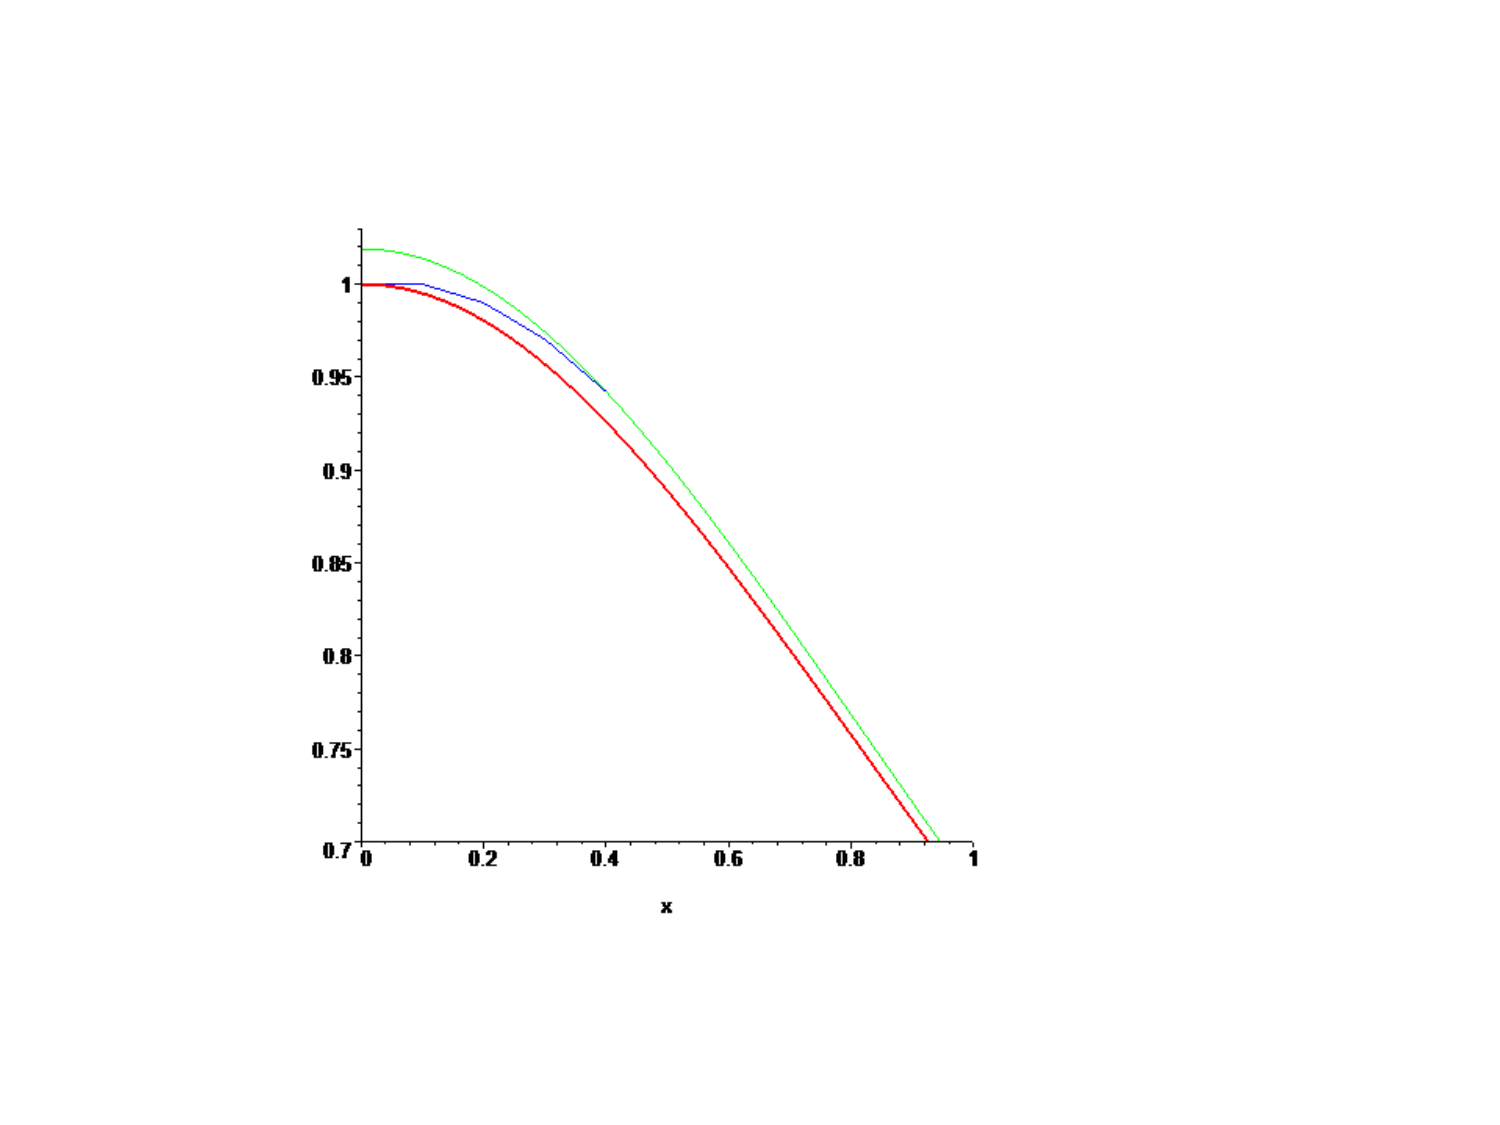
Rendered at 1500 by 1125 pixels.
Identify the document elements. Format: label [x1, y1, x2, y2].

picture [299, 224, 993, 918]
